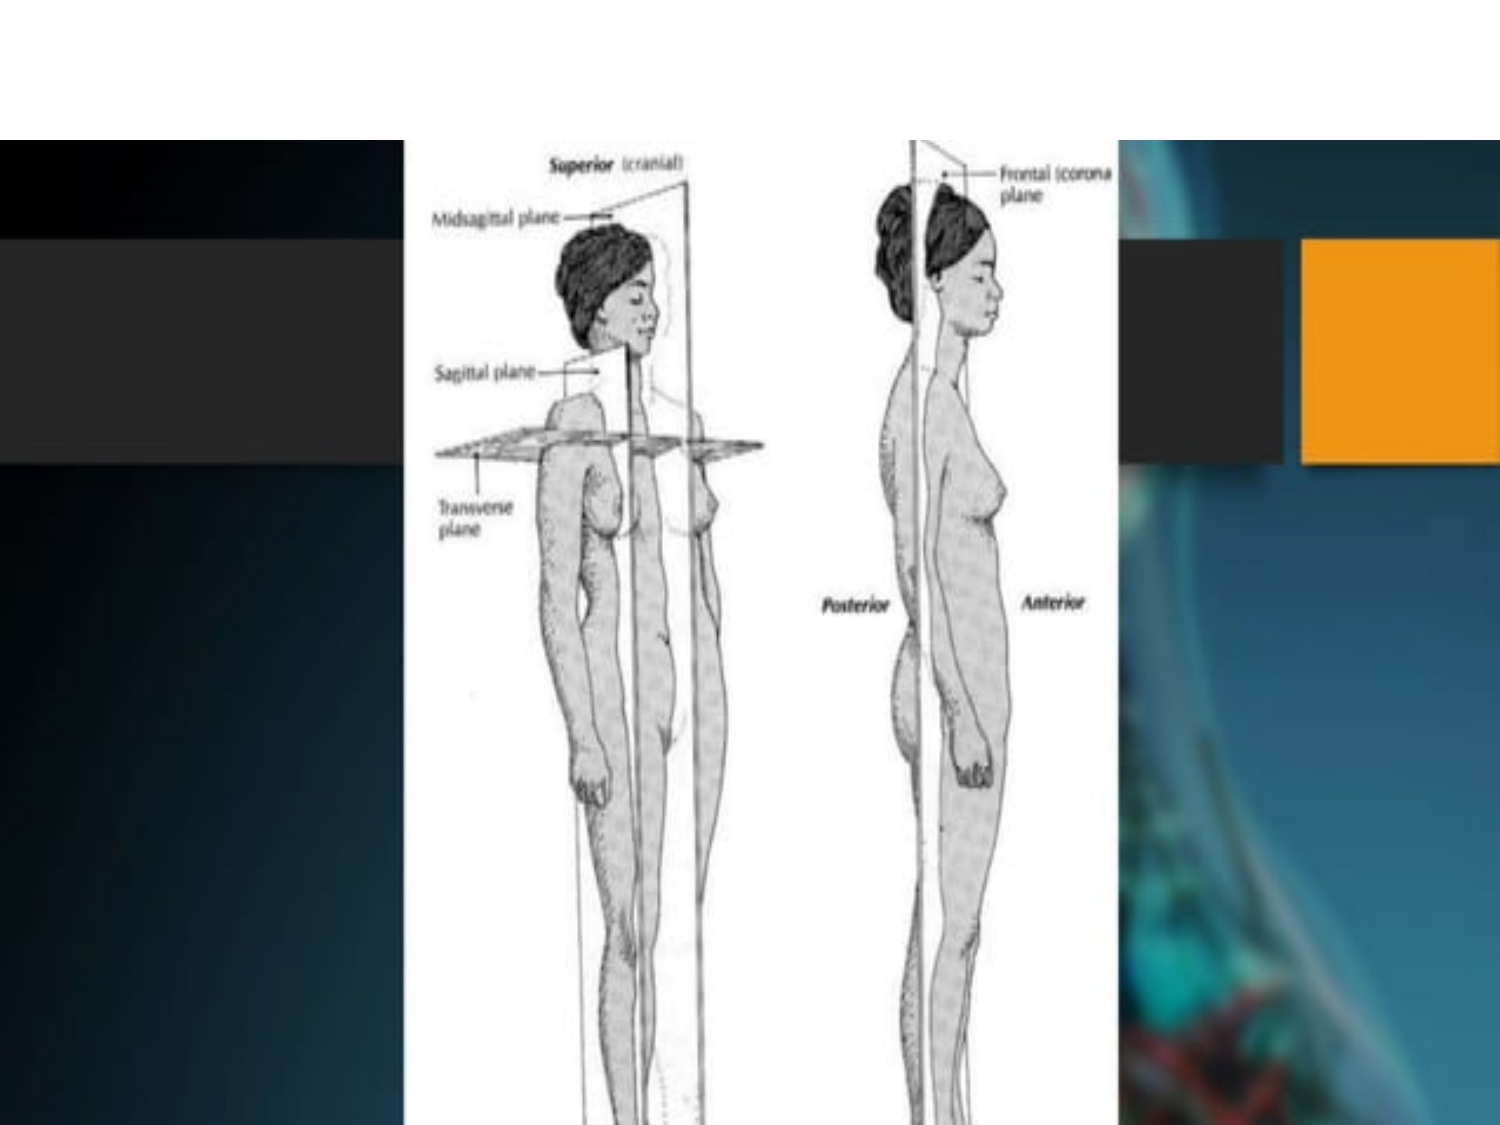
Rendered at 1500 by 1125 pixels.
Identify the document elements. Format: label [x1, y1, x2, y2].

picture [0, 139, 1500, 1125]
